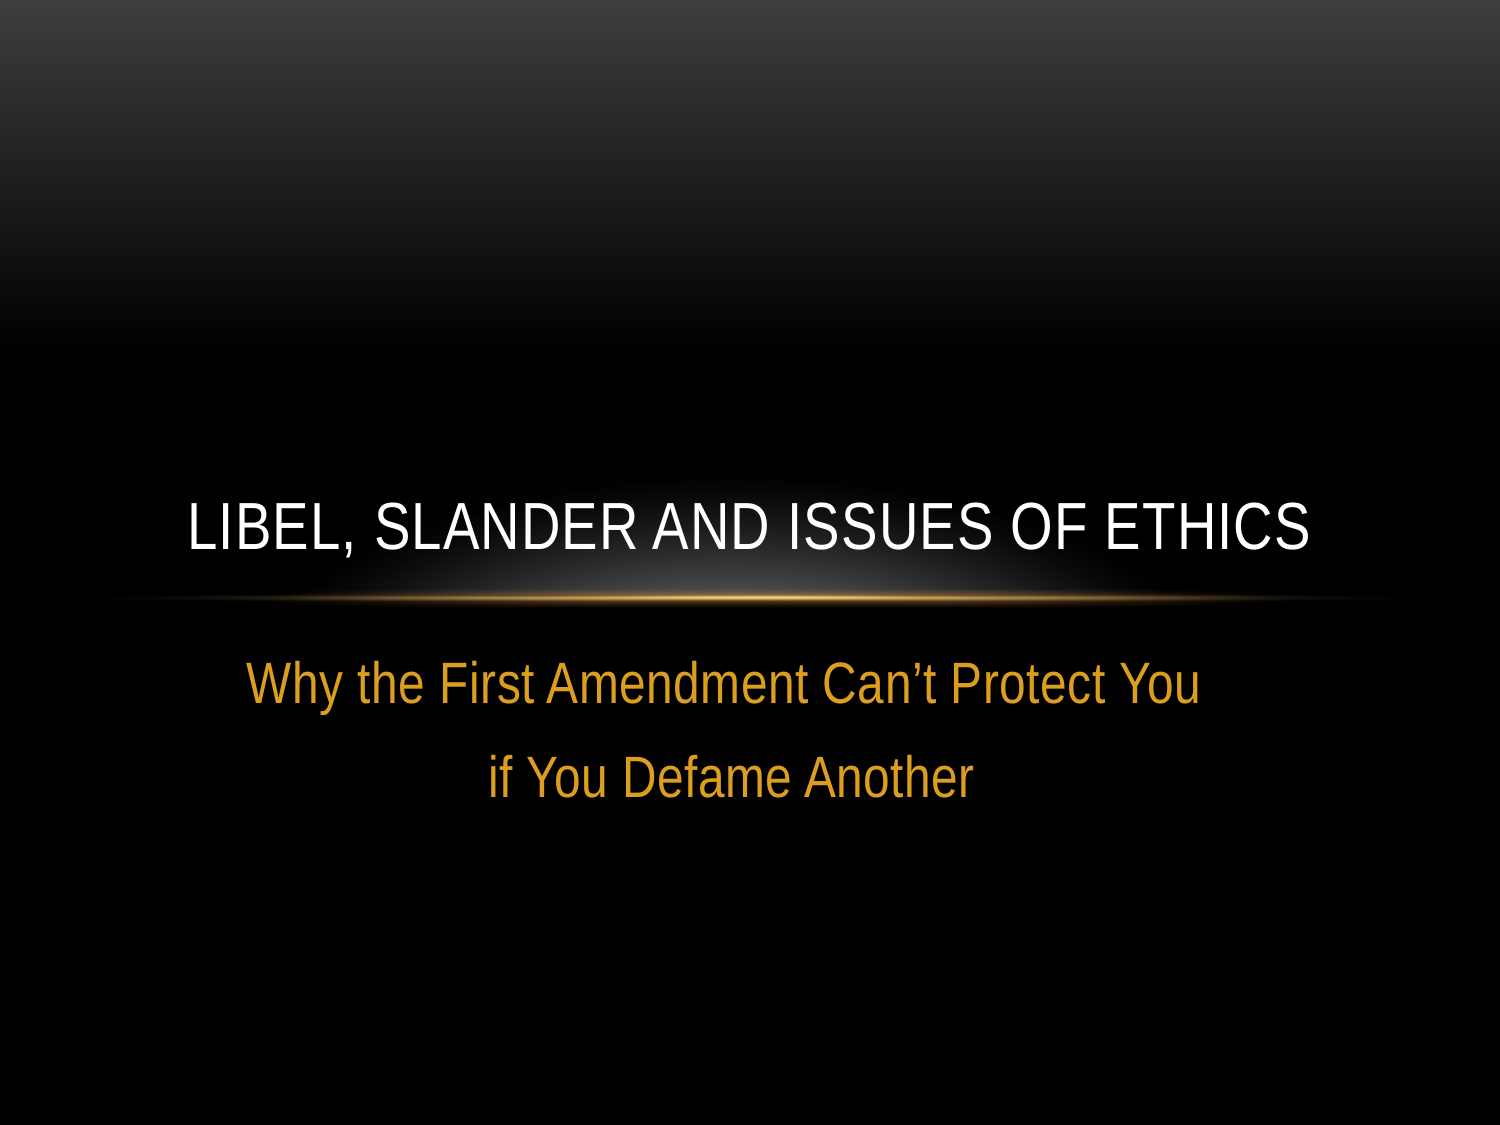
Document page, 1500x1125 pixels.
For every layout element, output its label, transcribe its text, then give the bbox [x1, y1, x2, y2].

title Libel, Slander and issues of Ethics [112, 329, 1388, 571]
picture [0, 0, 1500, 750]
subtitle Why the First Amendment Can’t Protect You if You Defame Another [200, 637, 1250, 925]
